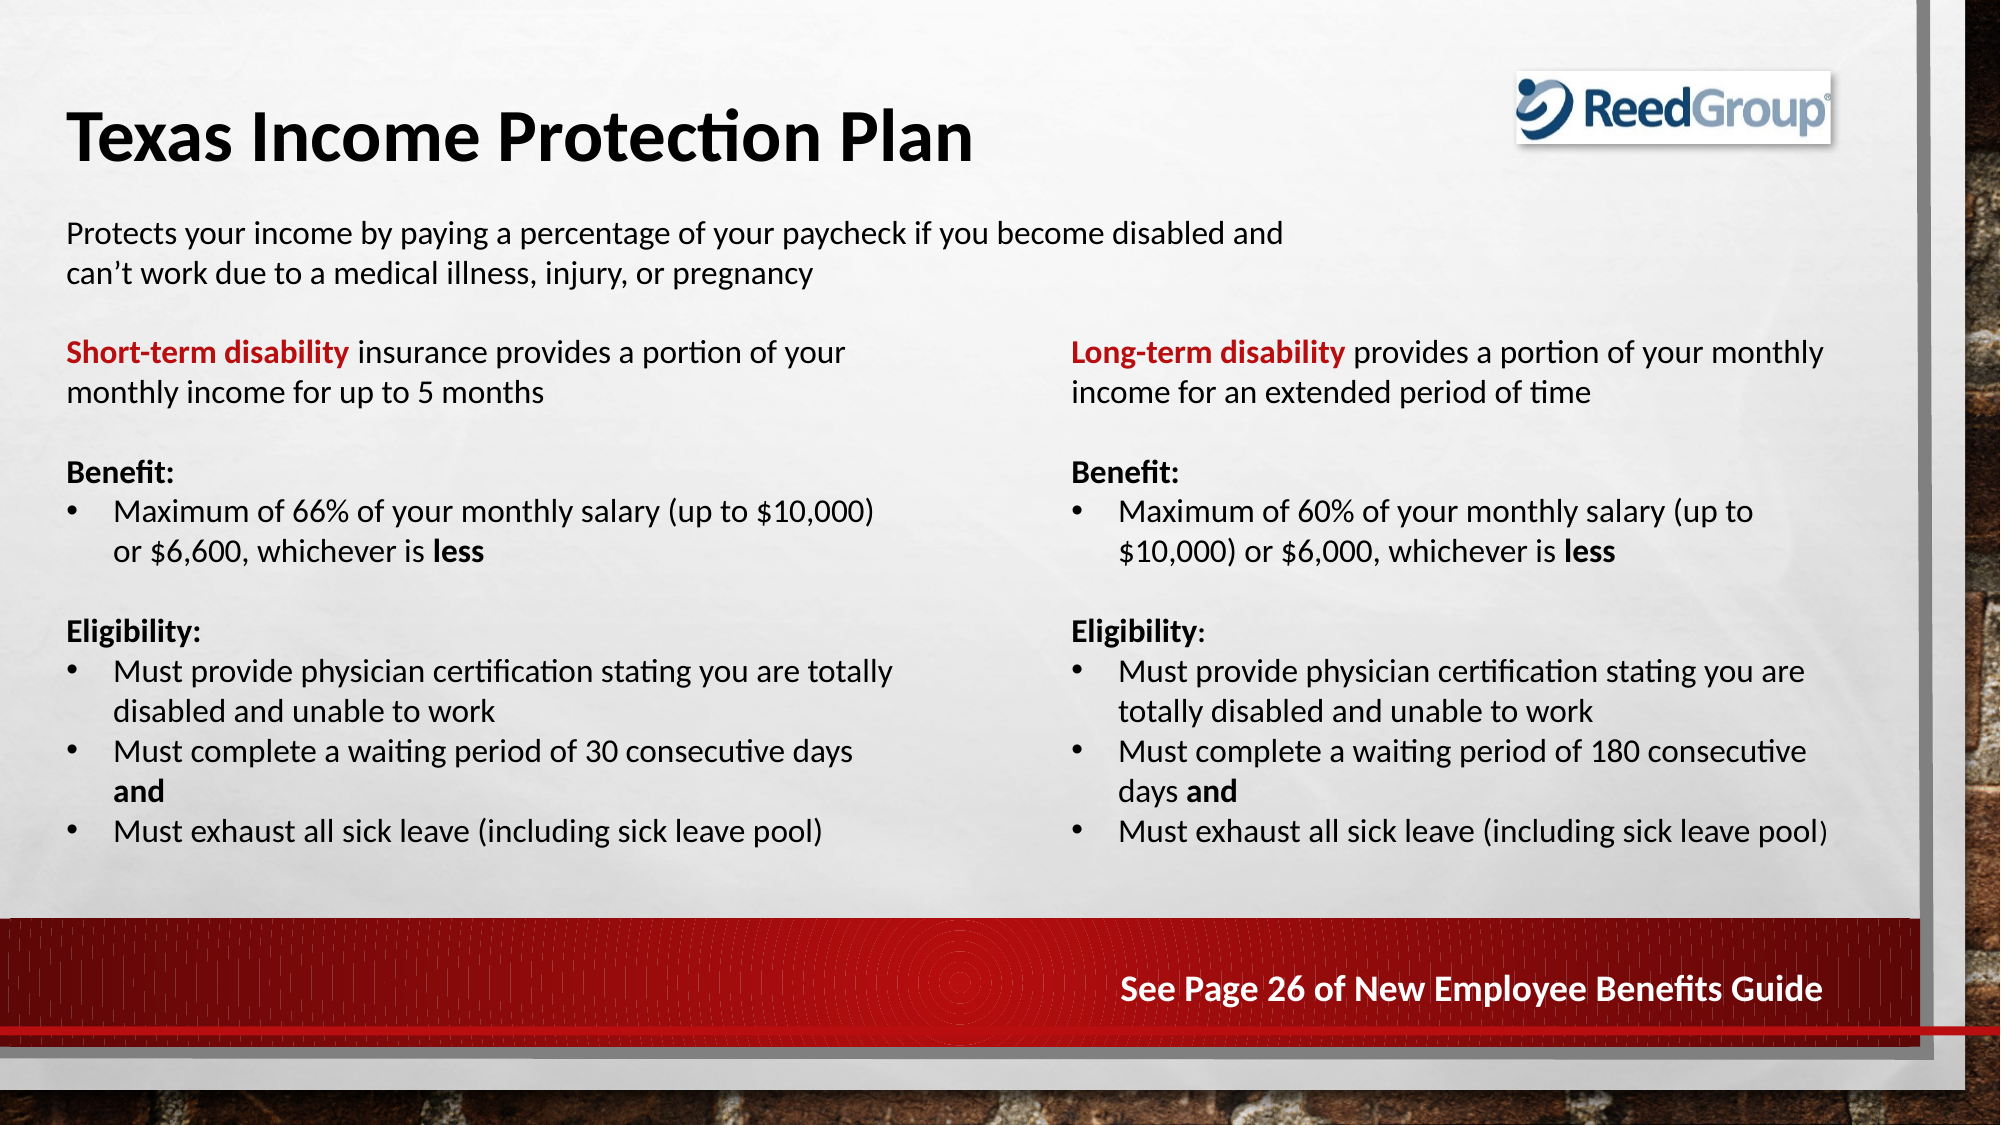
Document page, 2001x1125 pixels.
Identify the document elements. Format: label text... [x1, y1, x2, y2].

title Texas Income Protection Plan [51, 22, 1199, 203]
picture [1516, 71, 1831, 145]
picture [1966, 0, 2000, 1026]
text_box See Page 26 of New Employee Benefits Guide [1105, 956, 1840, 1017]
picture [0, 1036, 2000, 1125]
text_box Short-term disability insurance provides a portion of your monthly income for up to 5 months Benefit: Maximum of 66% of your monthly salary (up to $10,000) or $6,600, whichever is less Eligibility: Must provide physician certification stating you are totally disabled and unable to work Must complete a waiting period of 30 consecutive days and Must exhaust all sick leave (including sick leave pool) [51, 322, 924, 897]
text_box Long-term disability provides a portion of your monthly income for an extended period of time Benefit: Maximum of 60% of your monthly salary (up to $10,000) or $6,000, whichever is less Eligibility: Must provide physician certification stating you are totally disabled and unable to work Must complete a waiting period of 180 consecutive days and Must exhaust all sick leave (including sick leave pool) [1056, 322, 1889, 857]
text_box Protects your income by paying a percentage of your paycheck if you become disabled and can’t work due to a medical illness, injury, or pregnancy [51, 203, 1314, 299]
